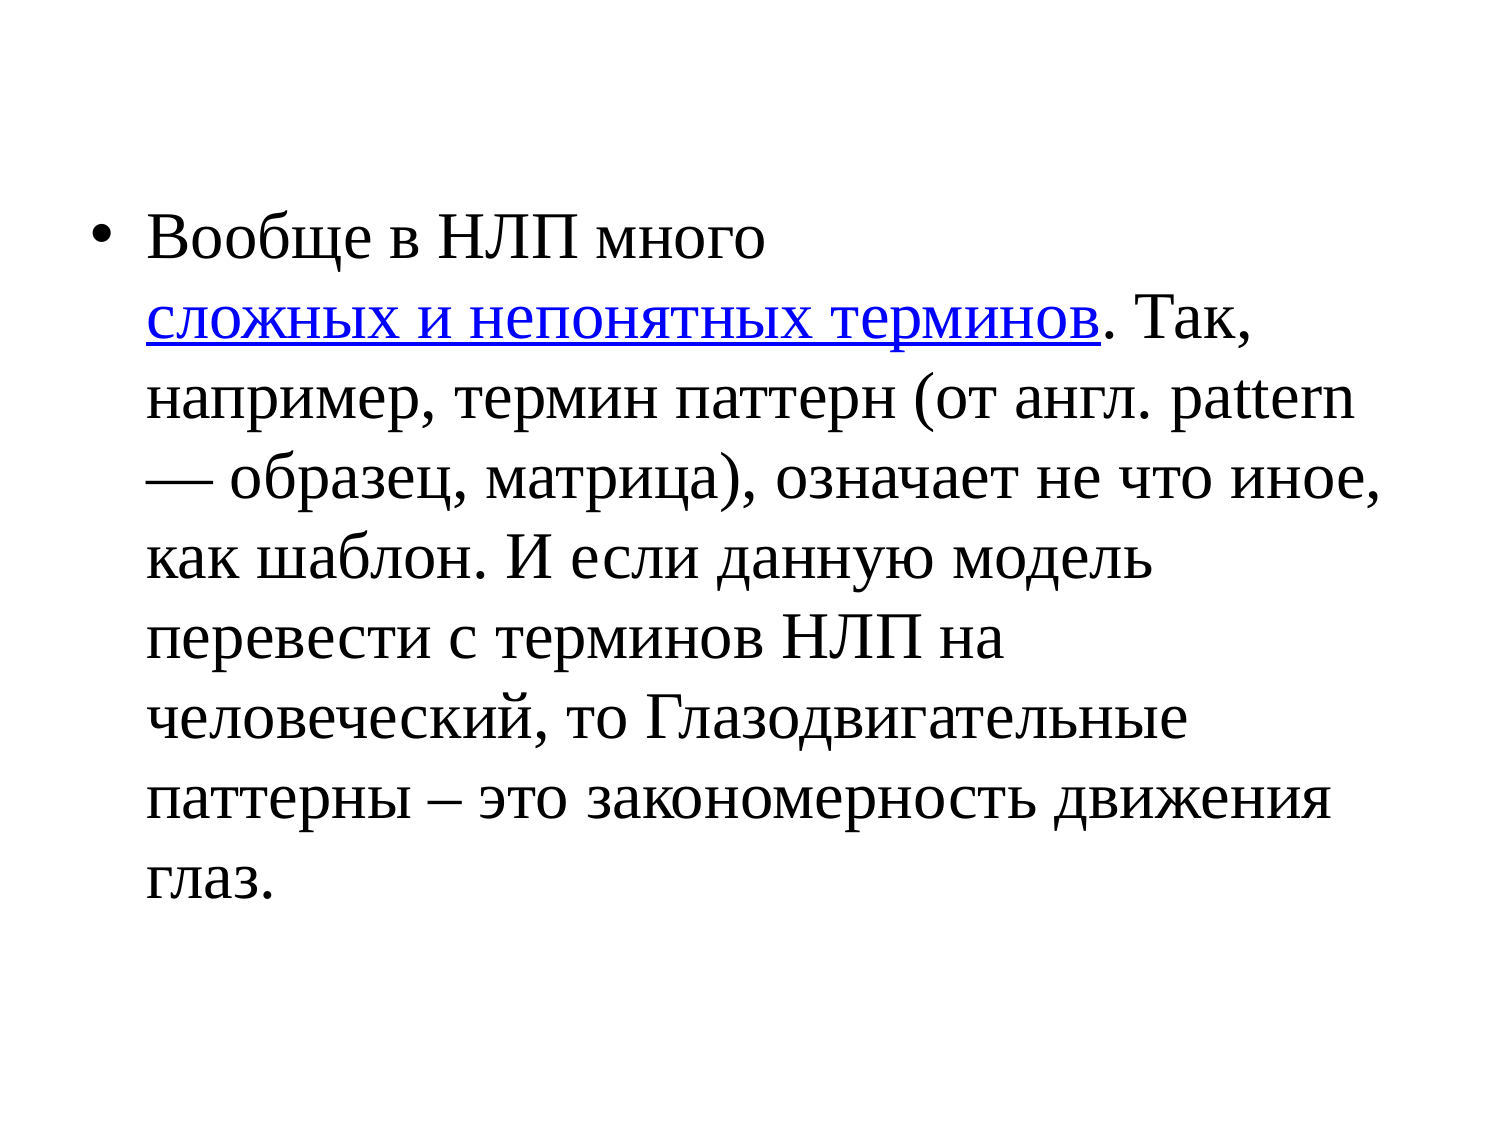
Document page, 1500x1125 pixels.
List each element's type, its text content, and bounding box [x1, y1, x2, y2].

list Вообще в НЛП много сложных и непонятных терминов. Так, например, термин паттерн (от англ. pattern — образец, матрица), означает не что иное, как шаблон. И если данную модель перевести с терминов НЛП на человеческий, то Глазодвигательные паттерны – это закономерность движения глаз. [75, 184, 1425, 1005]
